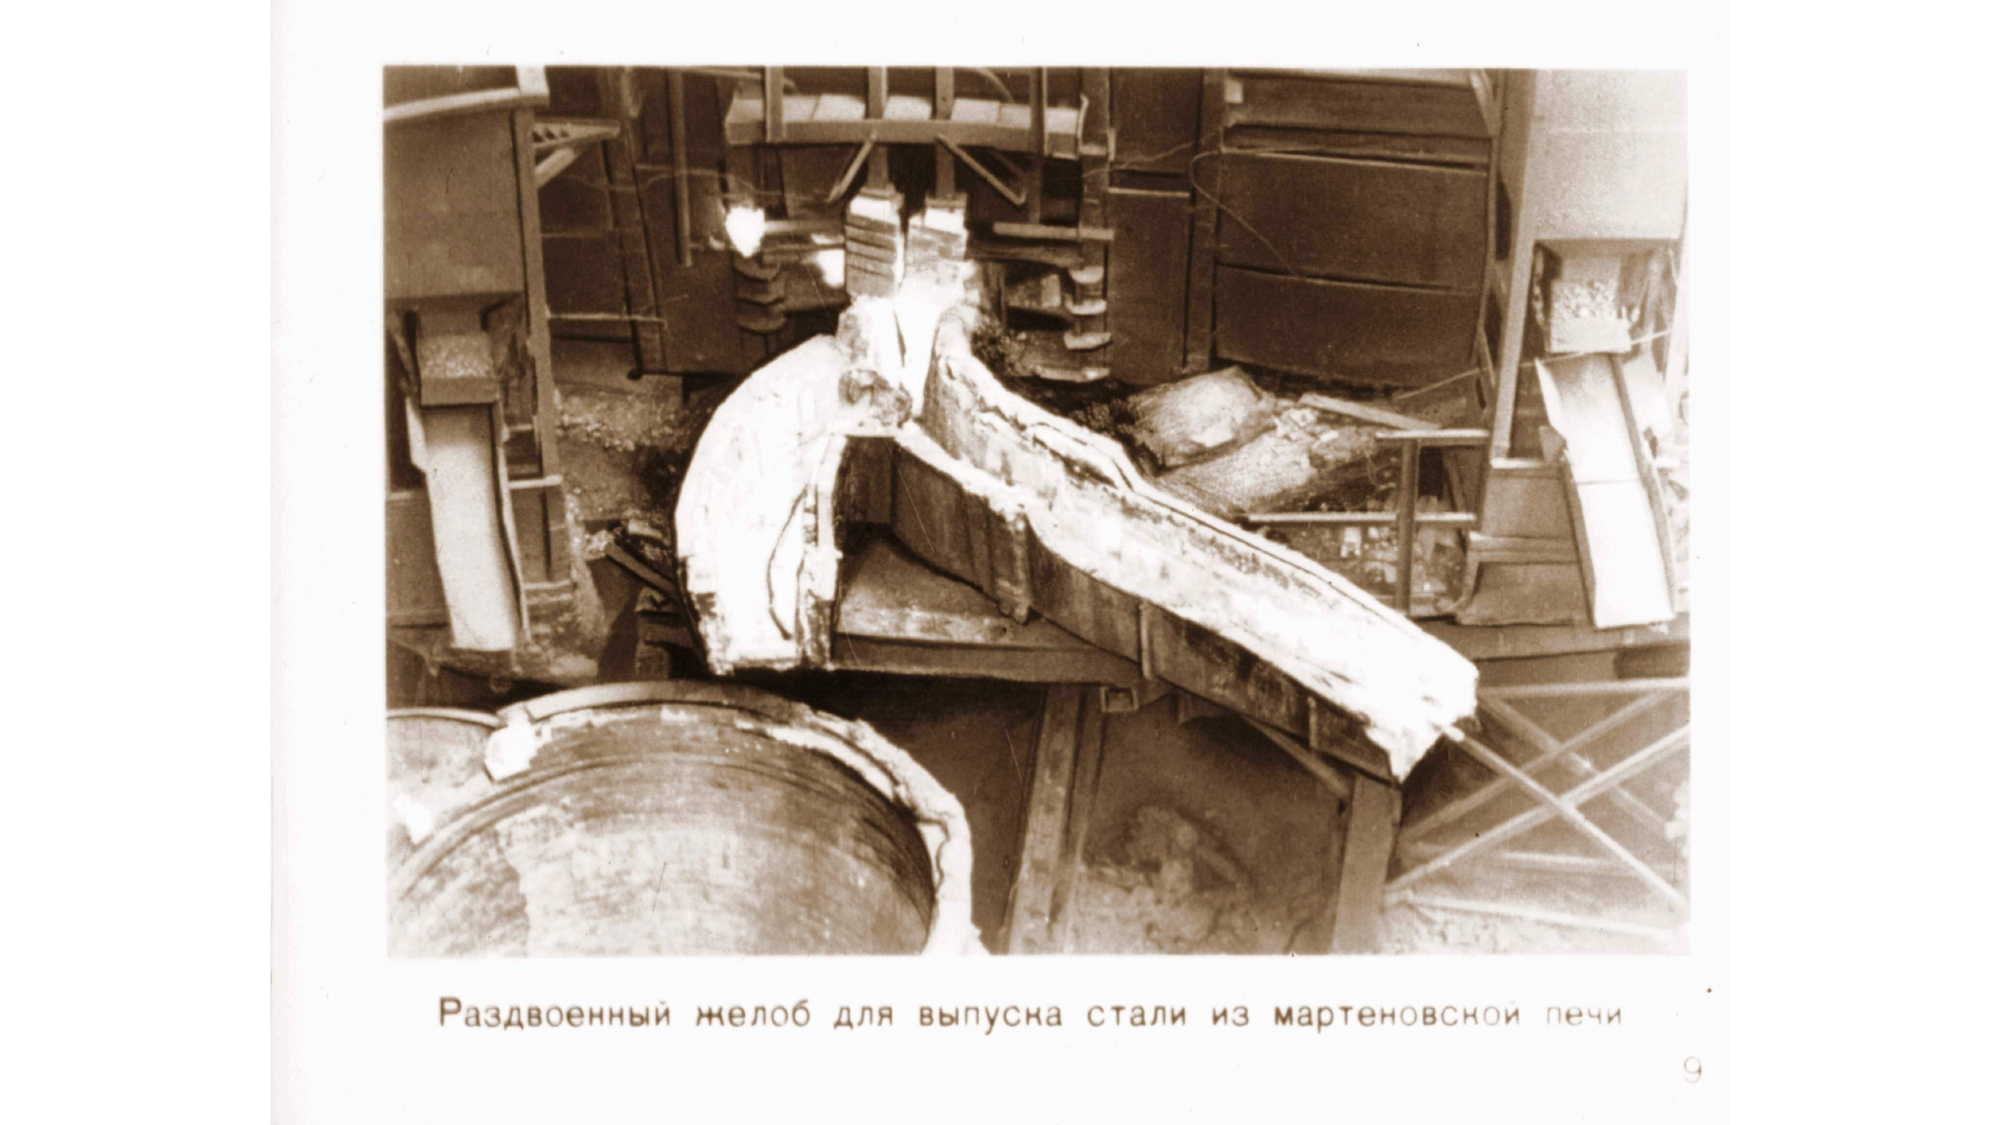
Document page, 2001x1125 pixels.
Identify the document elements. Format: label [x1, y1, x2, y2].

picture [270, 0, 1730, 1125]
